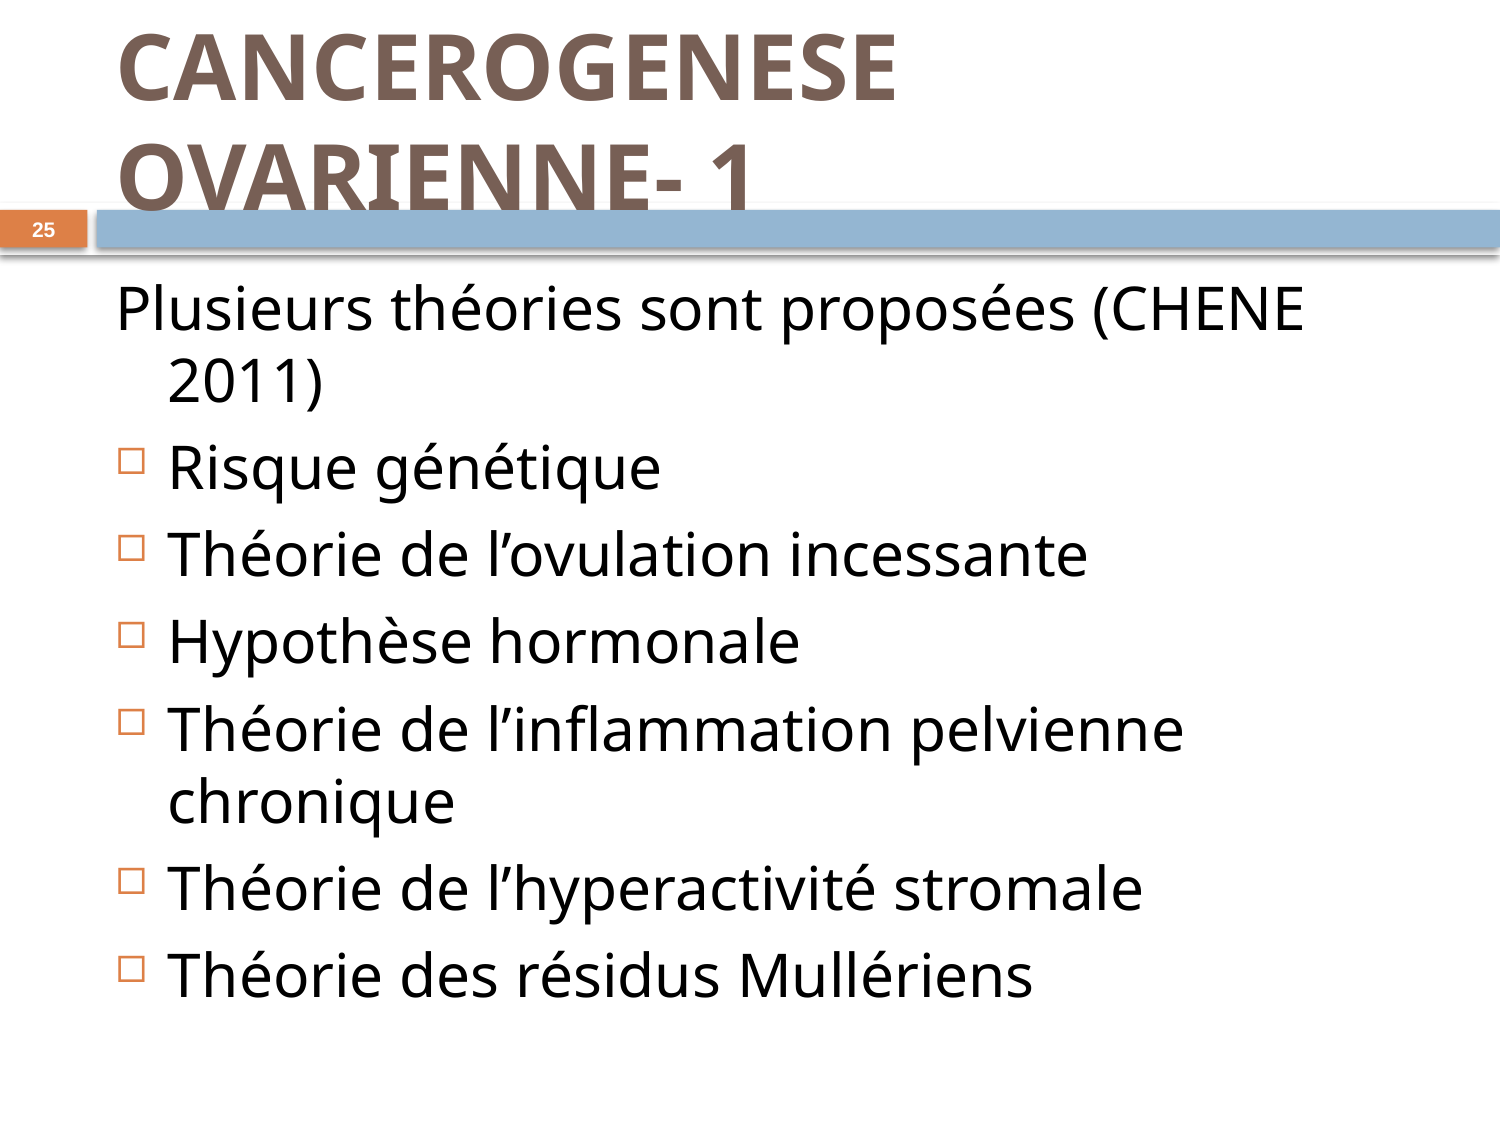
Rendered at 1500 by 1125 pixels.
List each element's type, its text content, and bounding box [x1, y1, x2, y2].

title CANCEROGENESE OVARIENNE- 1 [100, 37, 1439, 201]
list Plusieurs théories sont proposées (CHENE 2011) Risque génétique Théorie de l’ovulation incessante Hypothèse hormonale Théorie de l’inflammation pelvienne chronique Théorie de l’hyperactivité stromale Théorie des résidus Mullériens [100, 262, 1439, 1001]
slide_number 25 [0, 208, 88, 249]
